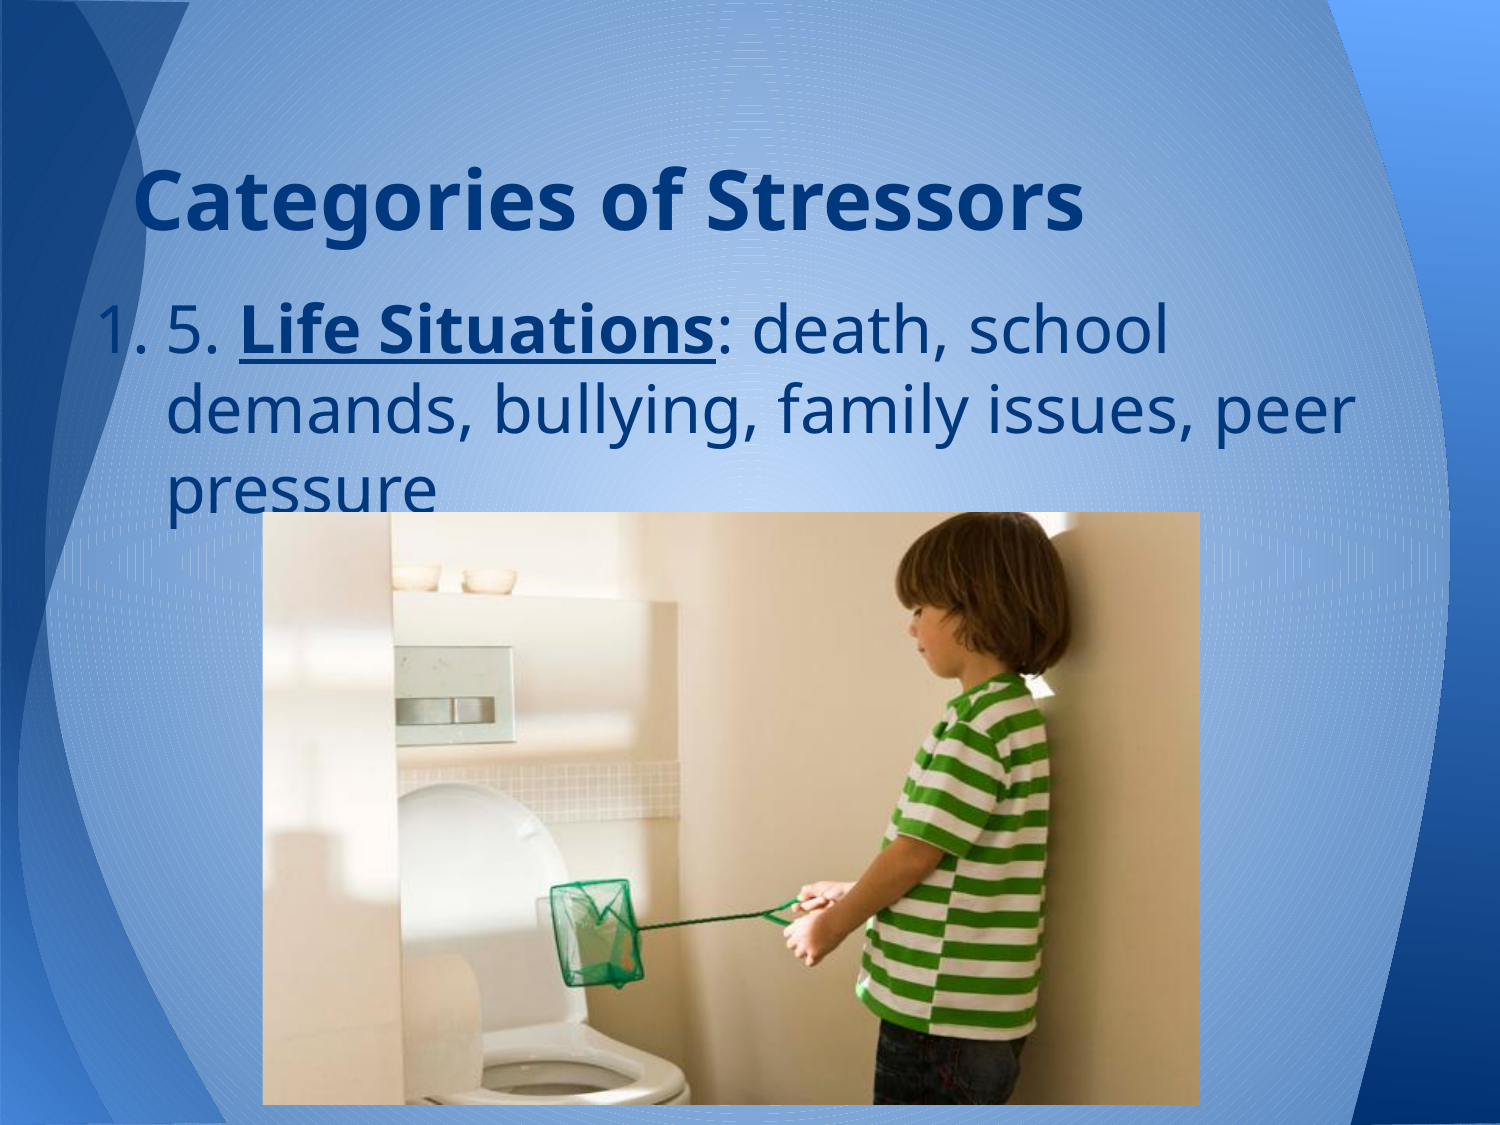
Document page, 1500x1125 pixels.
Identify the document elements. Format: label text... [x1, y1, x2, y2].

title Categories of Stressors [75, 45, 1425, 263]
text_box [262, 512, 1200, 1105]
list 5. Life Situations: death, school demands, bullying, family issues, peer pressure [75, 272, 1425, 1067]
